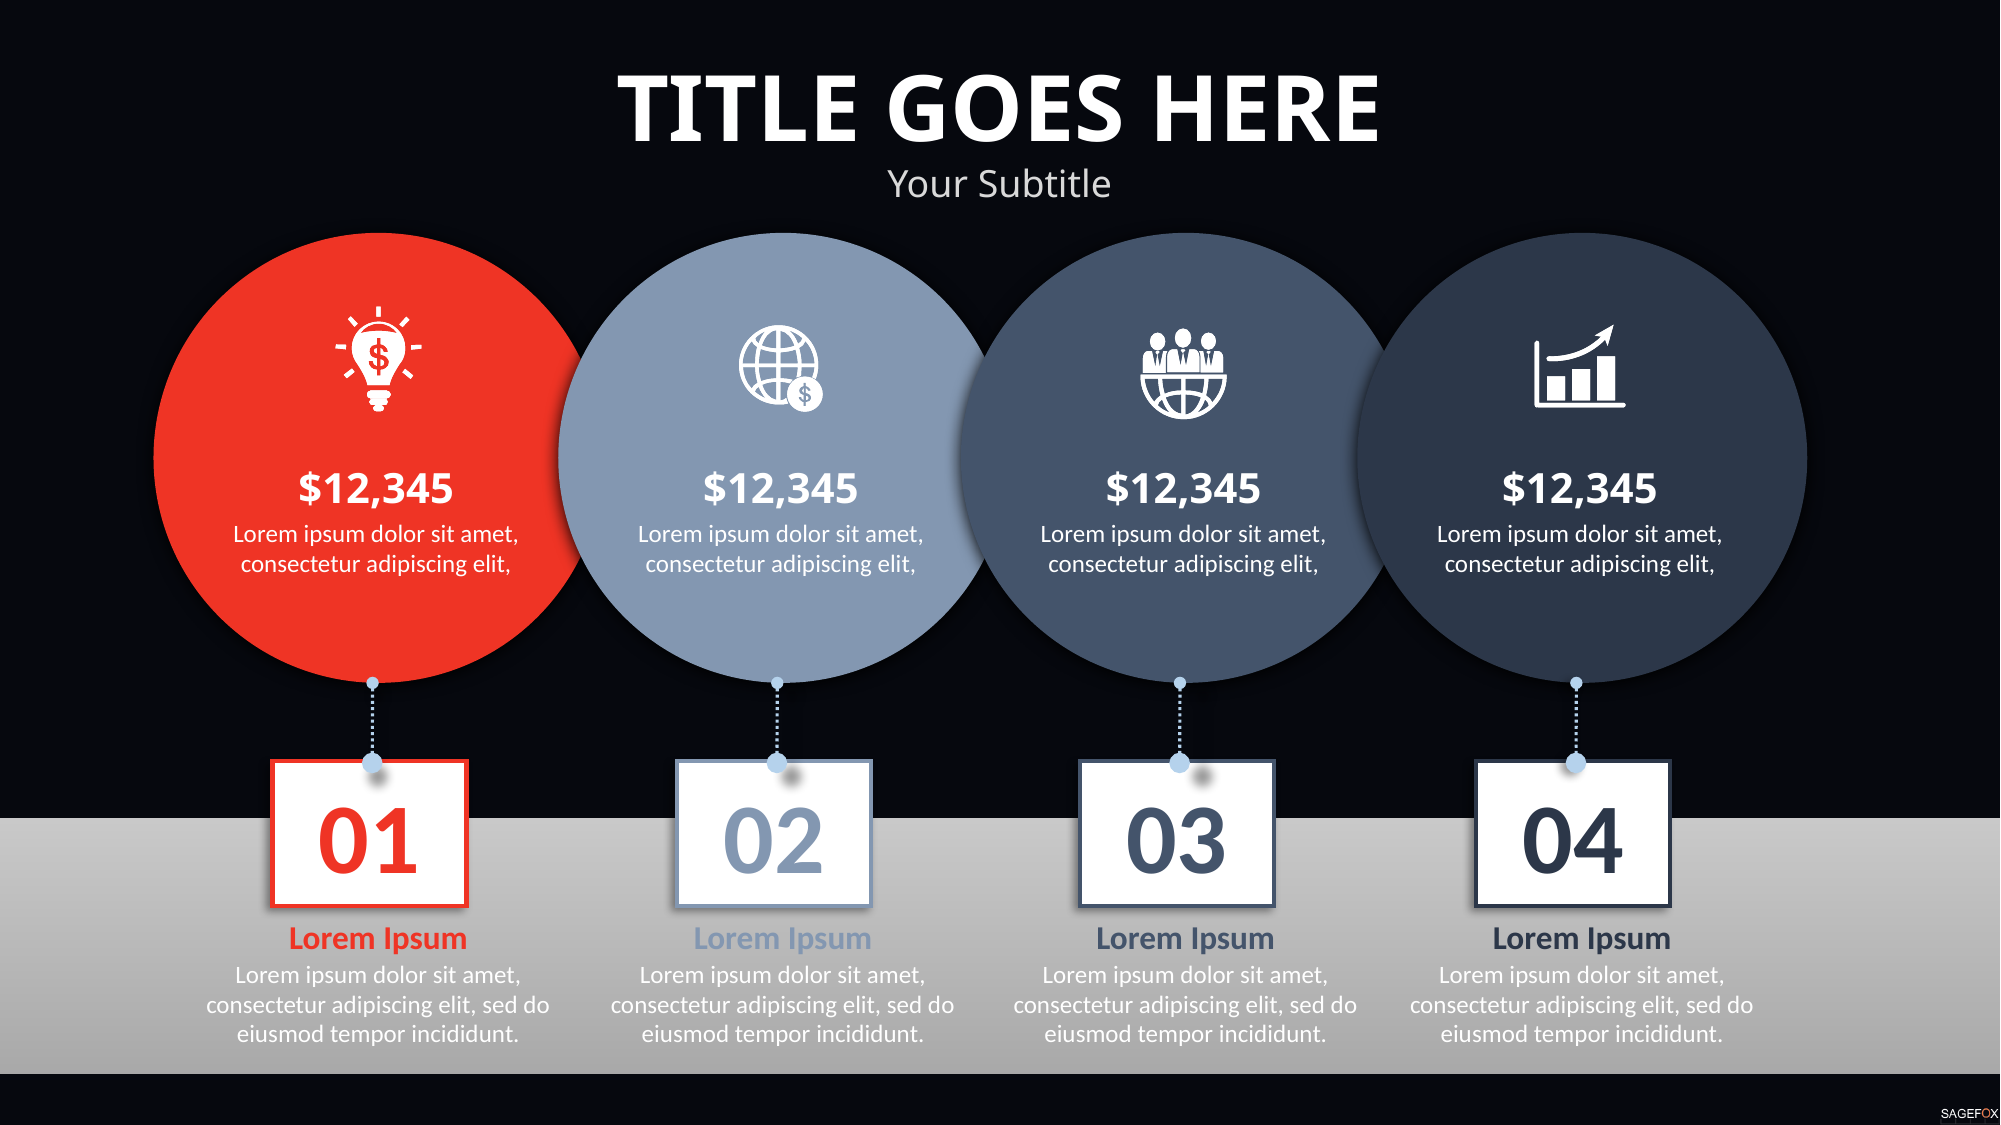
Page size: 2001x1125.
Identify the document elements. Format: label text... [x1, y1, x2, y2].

text_box $12,345 Lorem ipsum dolor sit amet, consectetur adipiscing elit, [611, 457, 951, 583]
text_box 01 [271, 760, 468, 907]
picture [1940, 1108, 2000, 1125]
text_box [604, 915, 962, 1049]
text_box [1403, 915, 1761, 1049]
text_box [0, 817, 2000, 1074]
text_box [1140, 328, 1227, 420]
text_box [557, 231, 978, 684]
text_box $12,345 Lorem ipsum dolor sit amet, consectetur adipiscing elit, [1014, 457, 1354, 583]
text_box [200, 915, 557, 1049]
text_box $12,345 Lorem ipsum dolor sit amet, consectetur adipiscing elit, [206, 457, 546, 583]
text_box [335, 306, 422, 412]
text_box 04 [1475, 760, 1671, 907]
text_box [152, 231, 574, 684]
text_box $12,345 Lorem ipsum dolor sit amet, consectetur adipiscing elit, [1410, 457, 1750, 583]
text_box 03 [1079, 760, 1275, 907]
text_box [1007, 915, 1365, 1049]
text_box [1534, 324, 1626, 408]
text_box TITLE GOES HERE Your Subtitle [548, 42, 1452, 212]
text_box [959, 231, 1377, 684]
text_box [738, 325, 823, 412]
text_box 02 [676, 760, 872, 907]
text_box [1356, 231, 1809, 684]
